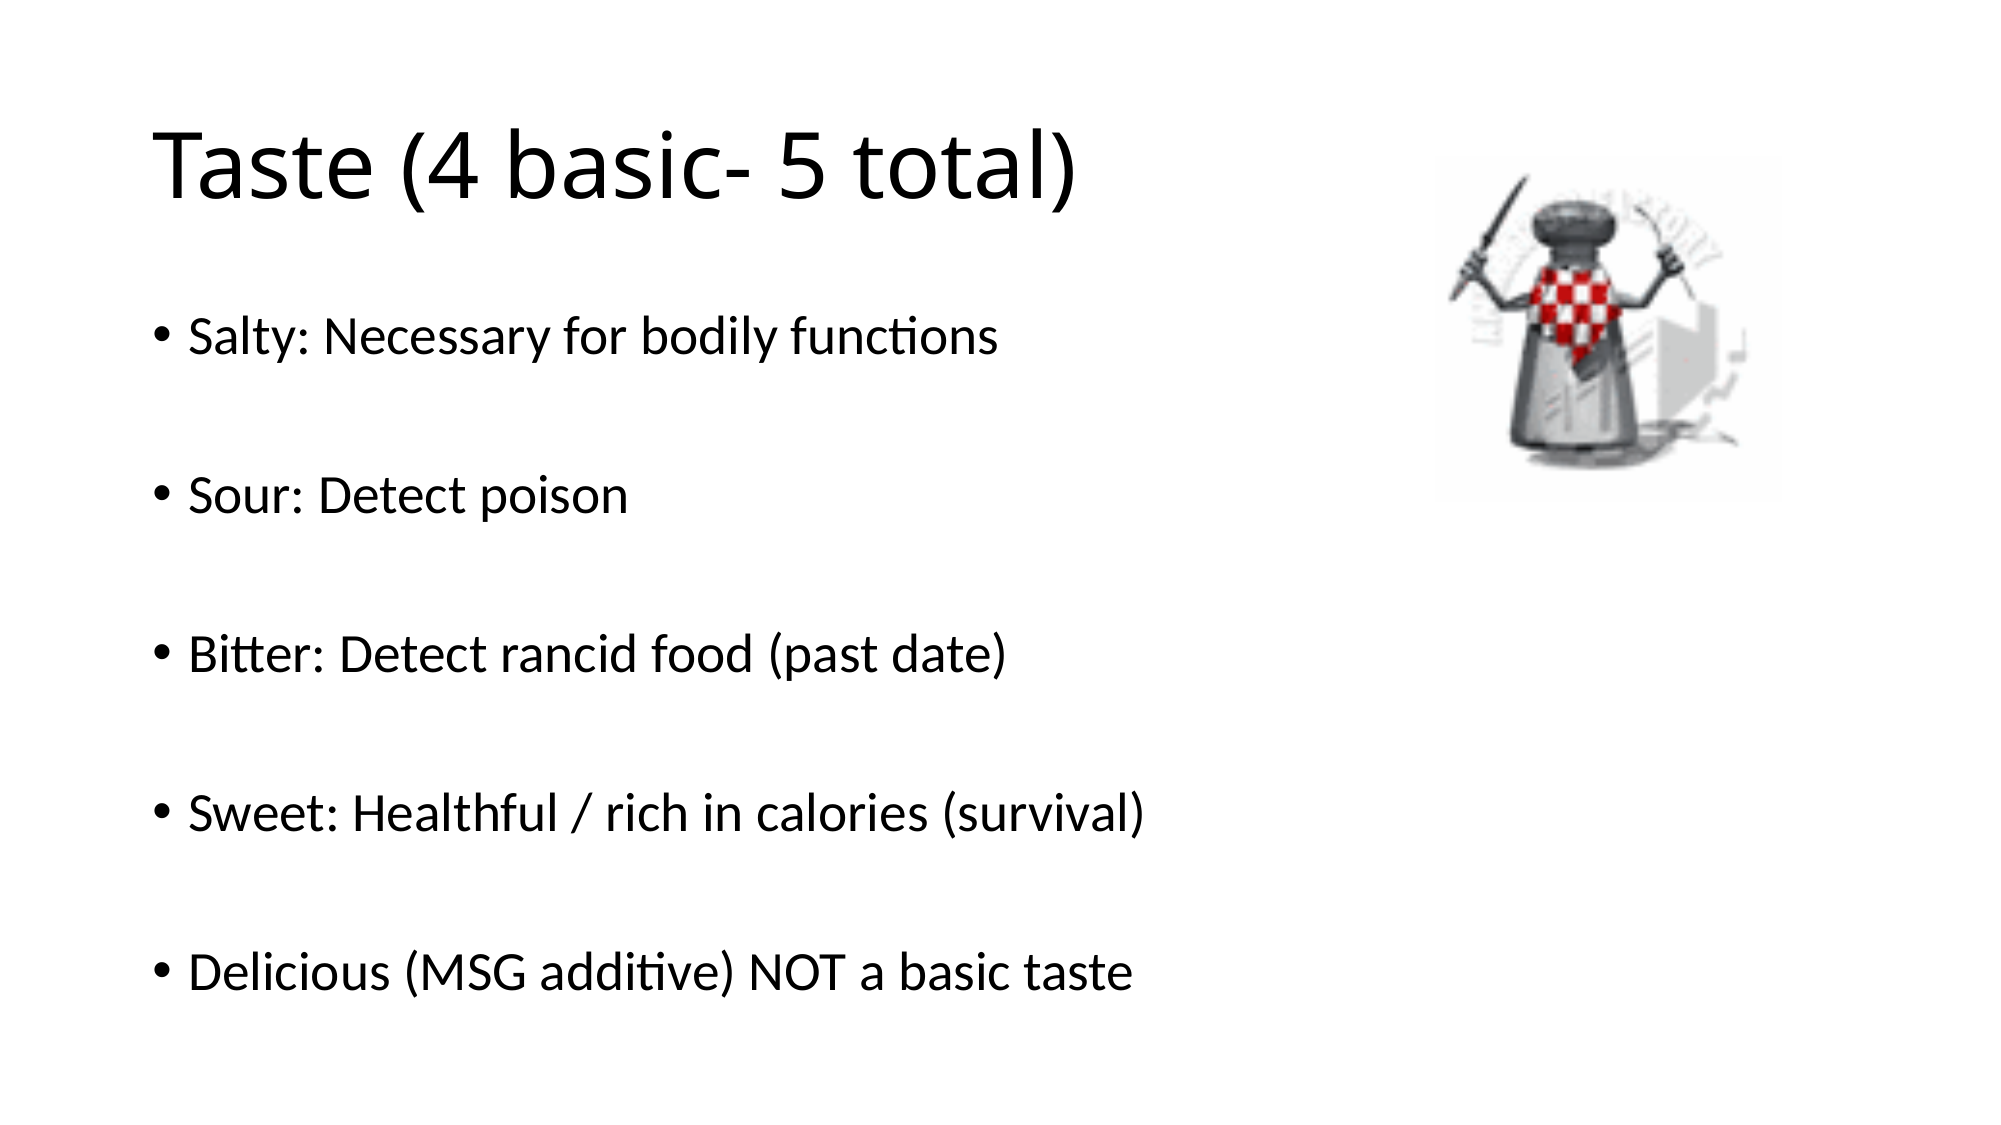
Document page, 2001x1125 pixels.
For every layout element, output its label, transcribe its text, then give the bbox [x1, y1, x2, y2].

picture [1435, 156, 1782, 502]
list Salty: Necessary for bodily functions Sour: Detect poison Bitter: Detect rancid food (past date) Sweet: Healthful / rich in calories (survival) Delicious (MSG additive) NOT a basic taste [137, 299, 1863, 1014]
title Taste (4 basic- 5 total) [137, 59, 1863, 278]
